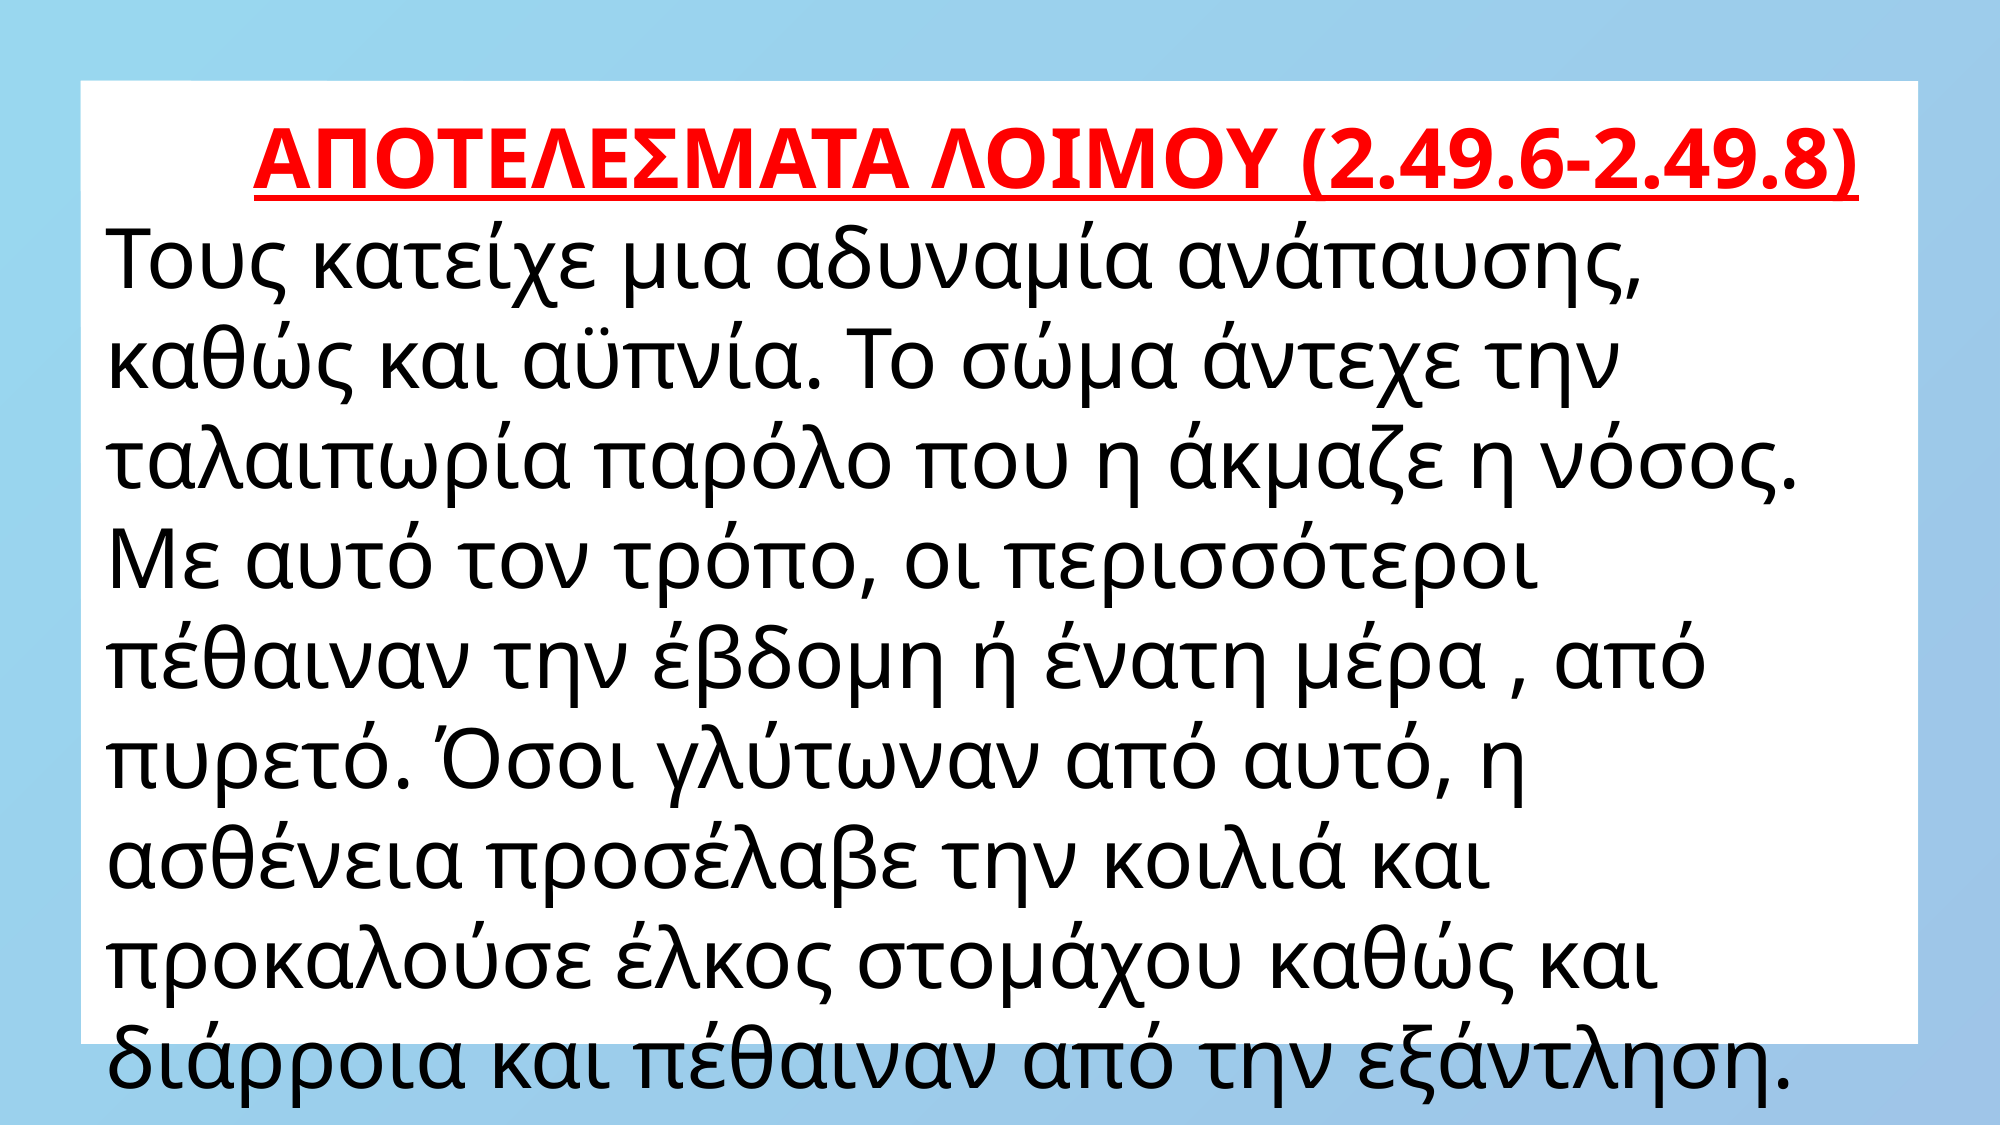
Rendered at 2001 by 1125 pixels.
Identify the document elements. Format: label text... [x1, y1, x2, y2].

text_box ΑΠΟΤΕΛΕΣΜΑΤΑ ΛΟΙΜΟΥ (2.49.6-2.49.8) Τους κατείχε μια αδυναμία ανάπαυσης, καθώς και αϋπνία. Το σώμα άντεχε την ταλαιπωρία παρόλο που η άκμαζε η νόσος. Με αυτό τον τρόπο, οι περισσότεροι πέθαιναν την έβδομη ή ένατη μέρα , από πυρετό. Όσοι γλύτωναν από αυτό, η ασθένεια προσέλαβε την κοιλιά και προκαλούσε έλκος στομάχου καθώς και διάρροια και πέθαιναν από την εξάντληση. [90, 97, 1897, 1113]
